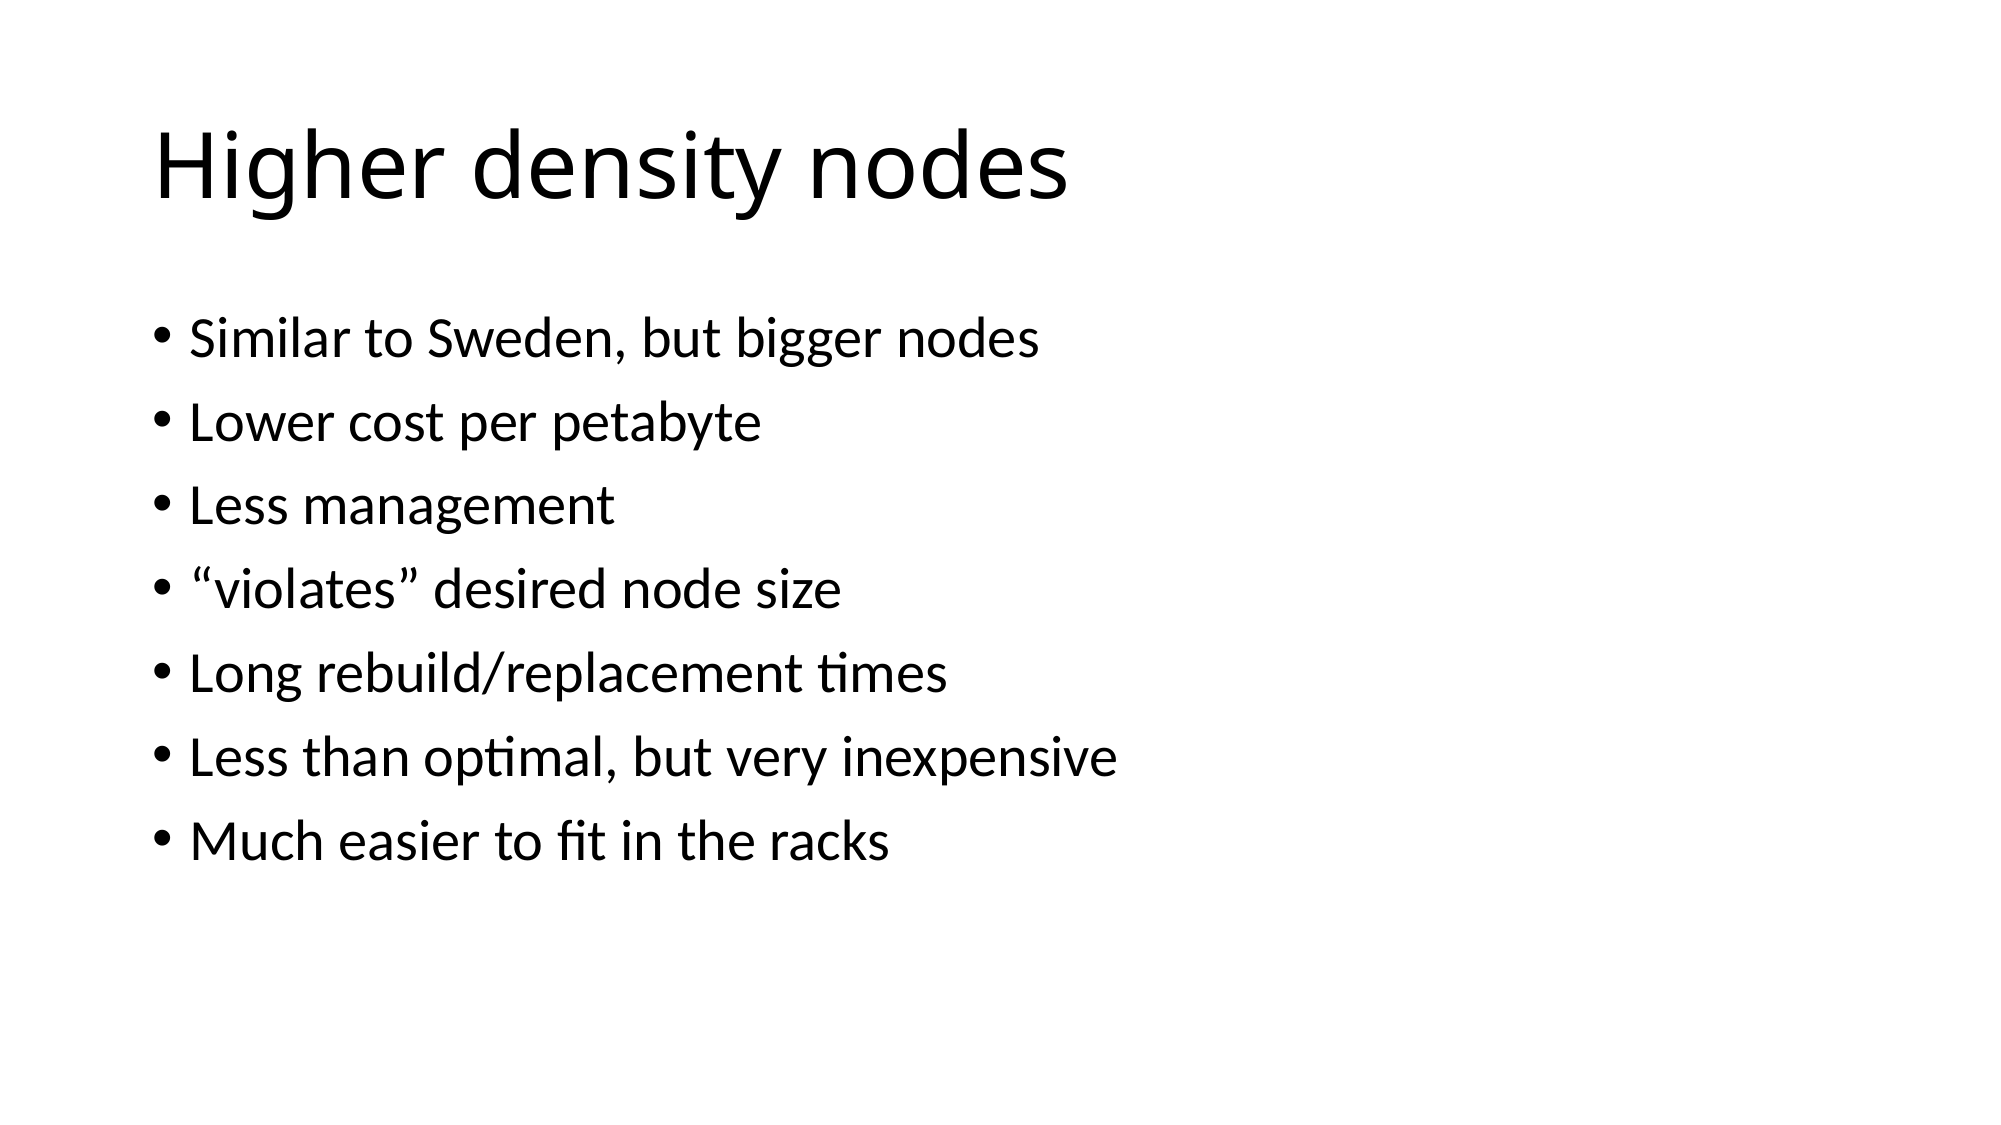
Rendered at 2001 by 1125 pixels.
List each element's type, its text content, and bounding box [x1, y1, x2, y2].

list Similar to Sweden, but bigger nodes Lower cost per petabyte Less management “violates” desired node size Long rebuild/replacement times Less than optimal, but very inexpensive Much easier to fit in the racks [137, 299, 1863, 1014]
title Higher density nodes [137, 59, 1863, 278]
